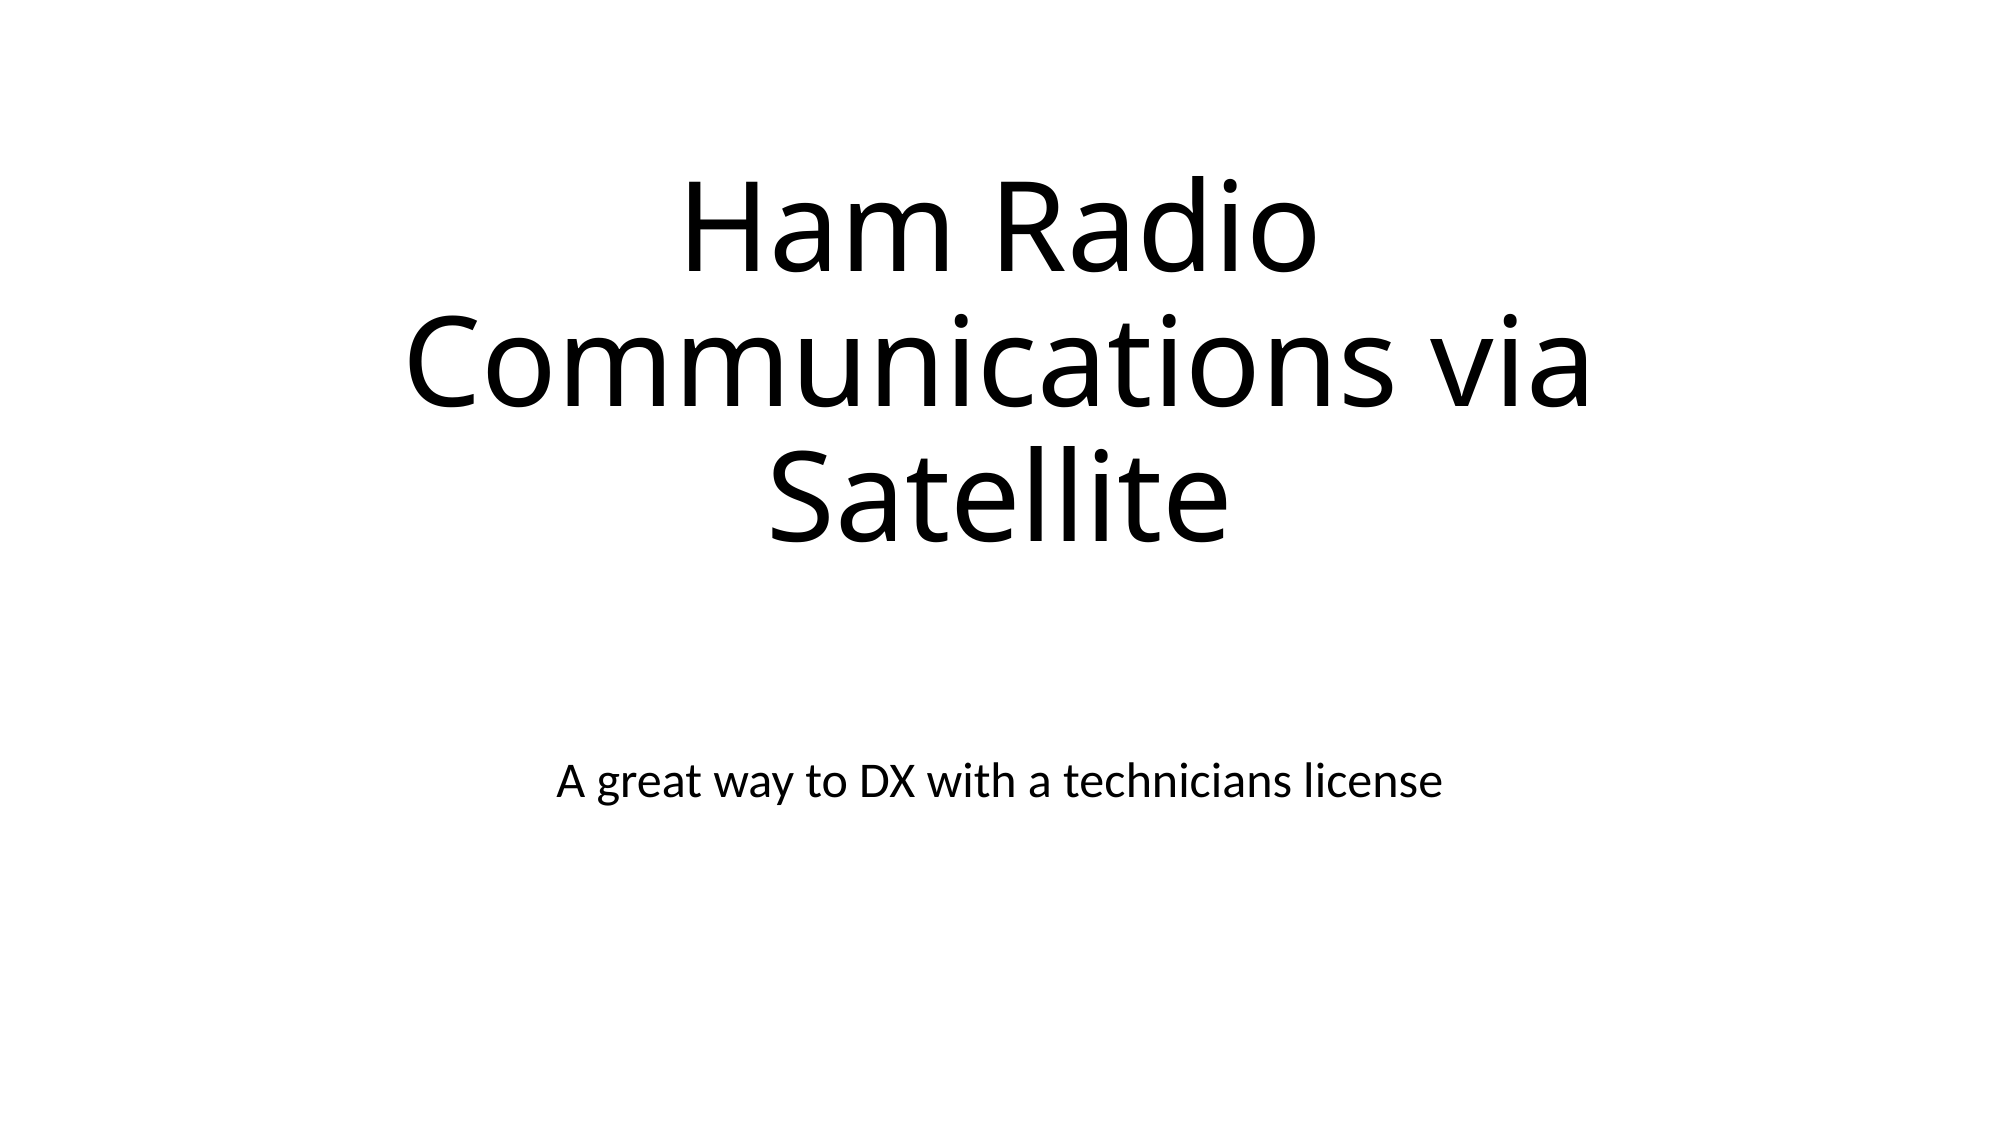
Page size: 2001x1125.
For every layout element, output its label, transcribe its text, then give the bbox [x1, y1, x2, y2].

subtitle A great way to DX with a technicians license [249, 590, 1750, 863]
title Ham Radio Communications via Satellite [249, 184, 1750, 576]
